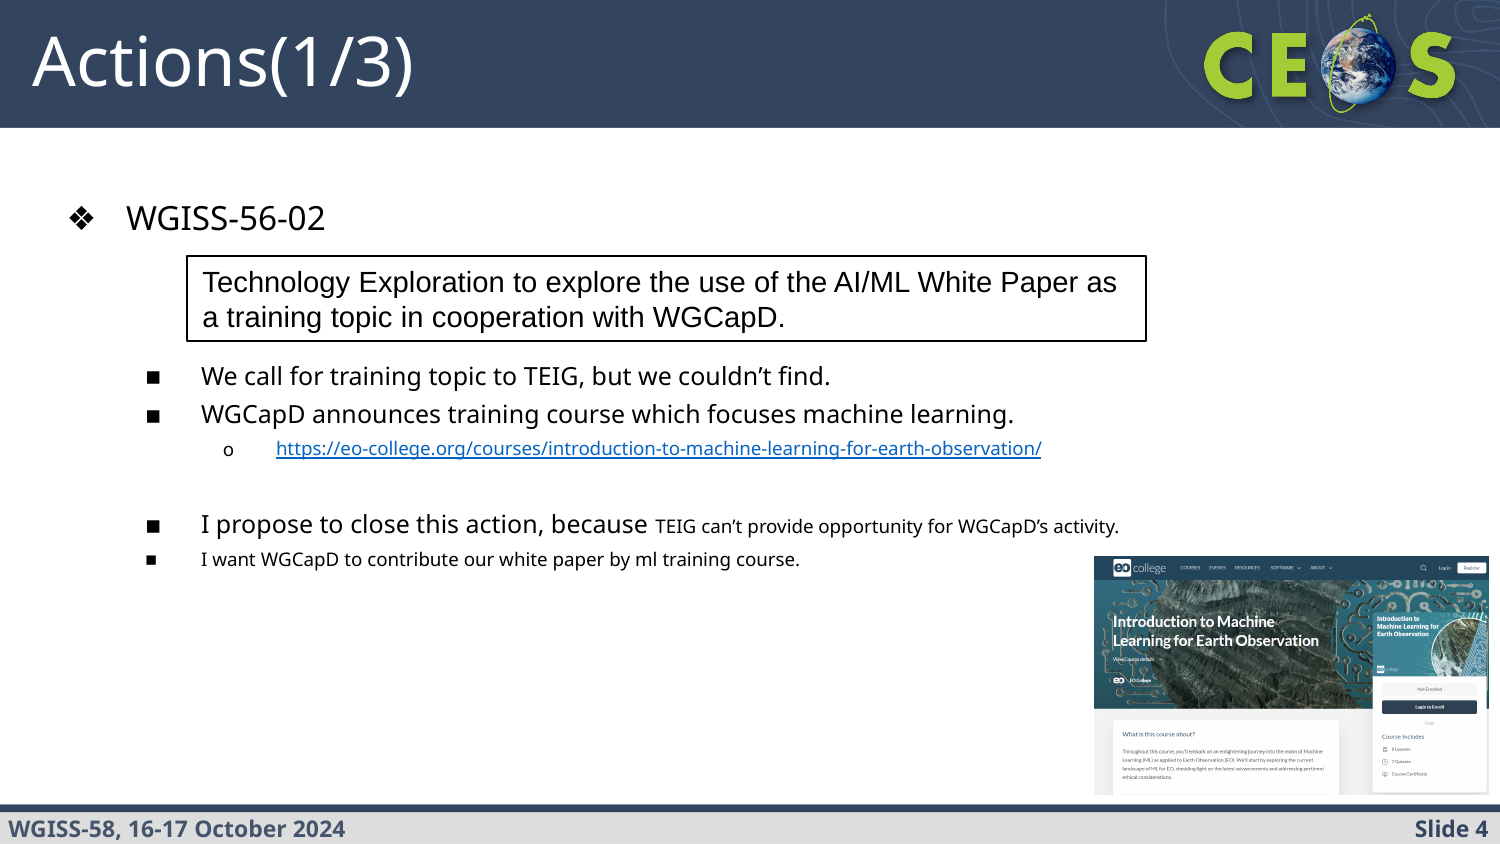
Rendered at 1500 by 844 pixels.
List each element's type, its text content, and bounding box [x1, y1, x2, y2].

picture [1094, 556, 1489, 795]
text_box Technology Exploration to explore the use of the AI/ML White Paper as a training topic in cooperation with WGCapD. [187, 256, 1146, 342]
title Actions(1/3) [21, 21, 1177, 118]
list WGISS-56-02 We call for training topic to TEIG, but we couldn’t find. WGCapD announces training course which focuses machine learning. https://eo-college.org/courses/introduction-to-machine-learning-for-earth-observation/ I propose to close this action, because TEIG can’t provide opportunity for WGCapD’s activity. I want WGCapD to contribute our white paper by ml training course. [39, 191, 1455, 766]
picture [1204, 13, 1455, 113]
